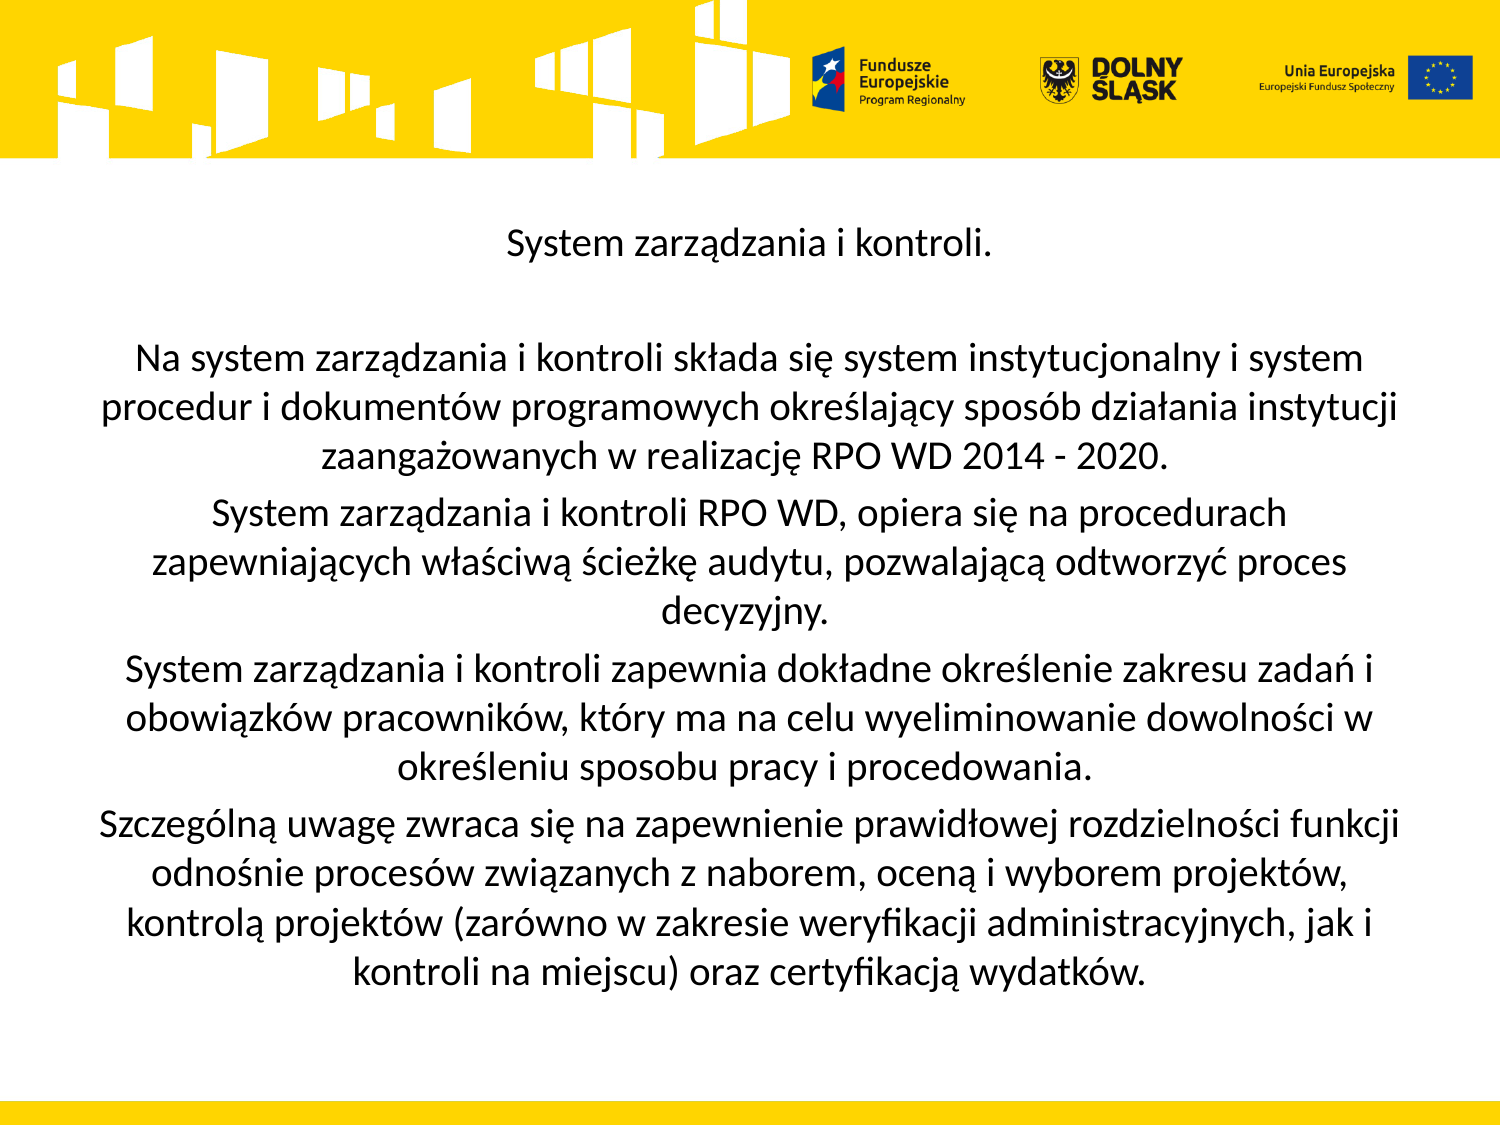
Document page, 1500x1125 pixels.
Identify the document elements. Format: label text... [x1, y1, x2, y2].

picture [0, 0, 1500, 1125]
list System zarządzania i kontroli. Na system zarządzania i kontroli składa się system instytucjonalny i system procedur i dokumentów programowych określający sposób działania instytucji zaangażowanych w realizację RPO WD 2014 - 2020. System zarządzania i kontroli RPO WD, opiera się na procedurach zapewniających właściwą ścieżkę audytu, pozwalającą odtworzyć proces decyzyjny. System zarządzania i kontroli zapewnia dokładne określenie zakresu zadań i obowiązków pracowników, który ma na celu wyeliminowanie dowolności w określeniu sposobu pracy i procedowania. Szczególną uwagę zwraca się na zapewnienie prawidłowej rozdzielności funkcji odnośnie procesów związanych z naborem, oceną i wyborem projektów, kontrolą projektów (zarówno w zakresie weryfikacji administracyjnych, jak i kontroli na miejscu) oraz certyfikacją wydatków. [75, 208, 1425, 1005]
